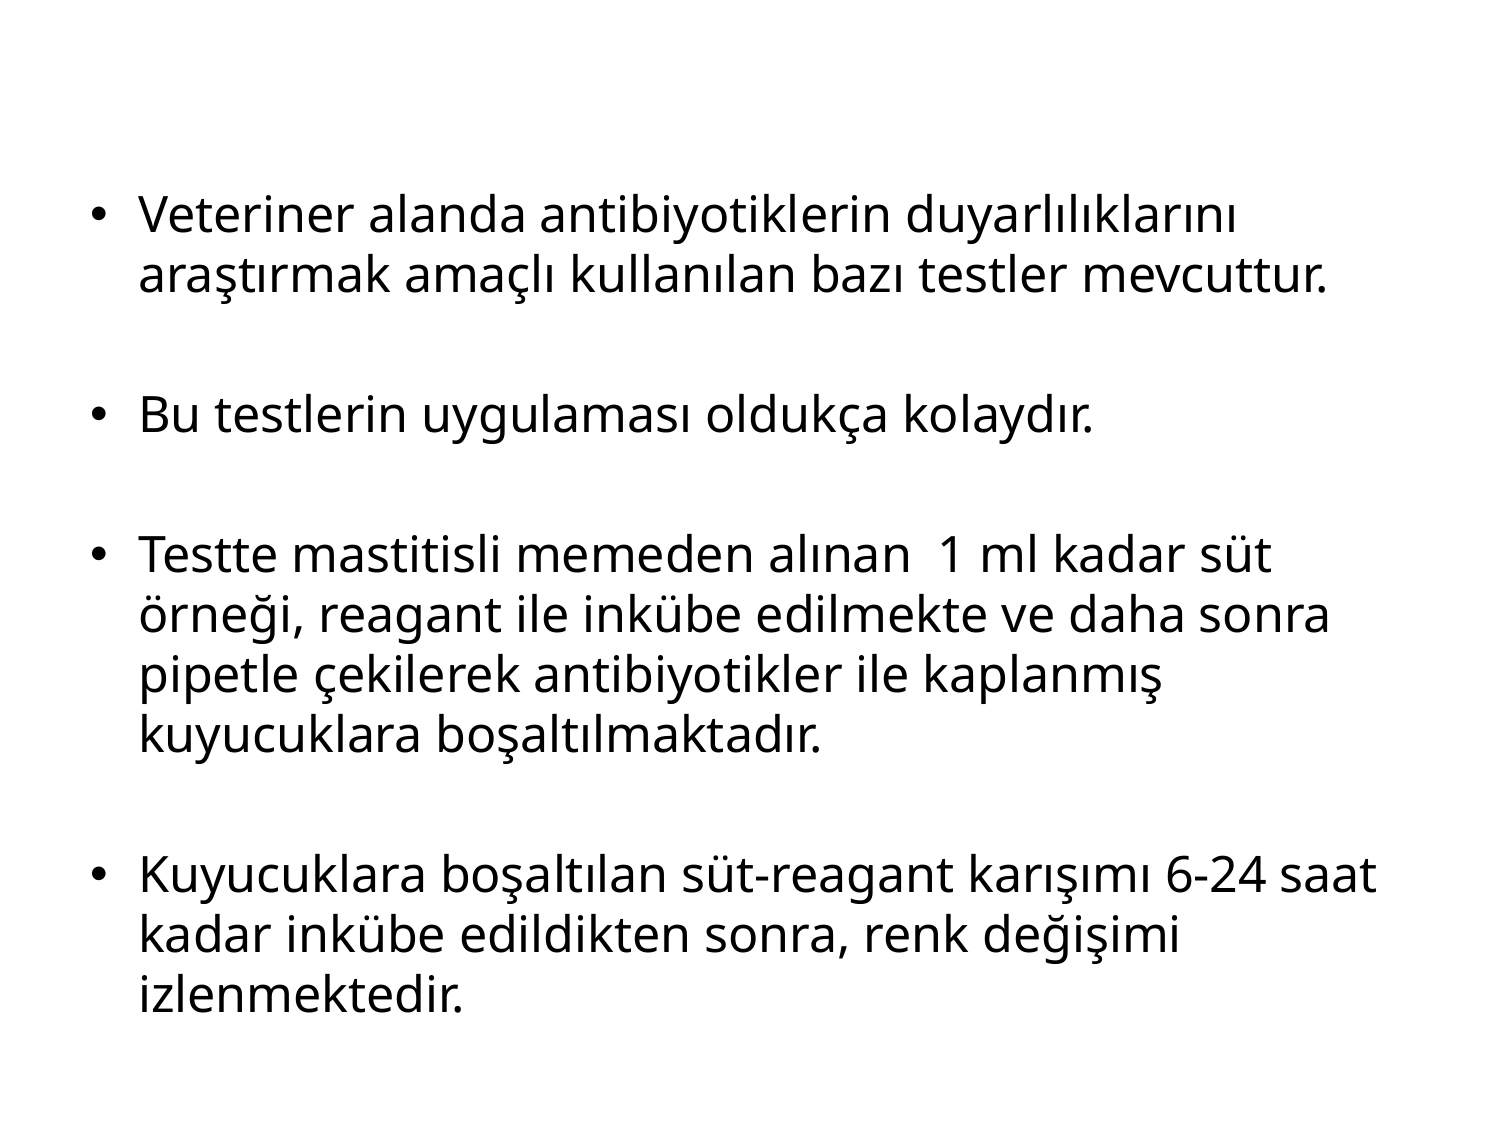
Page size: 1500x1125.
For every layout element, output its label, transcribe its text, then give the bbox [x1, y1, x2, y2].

list Veteriner alanda antibiyotiklerin duyarlılıklarını araştırmak amaçlı kullanılan bazı testler mevcuttur. Bu testlerin uygulaması oldukça kolaydır. Testte mastitisli memeden alınan 1 ml kadar süt örneği, reagant ile inkübe edilmekte ve daha sonra pipetle çekilerek antibiyotikler ile kaplanmış kuyucuklara boşaltılmaktadır. Kuyucuklara boşaltılan süt-reagant karışımı 6-24 saat kadar inkübe edildikten sonra, renk değişimi izlenmektedir. [75, 113, 1447, 1035]
